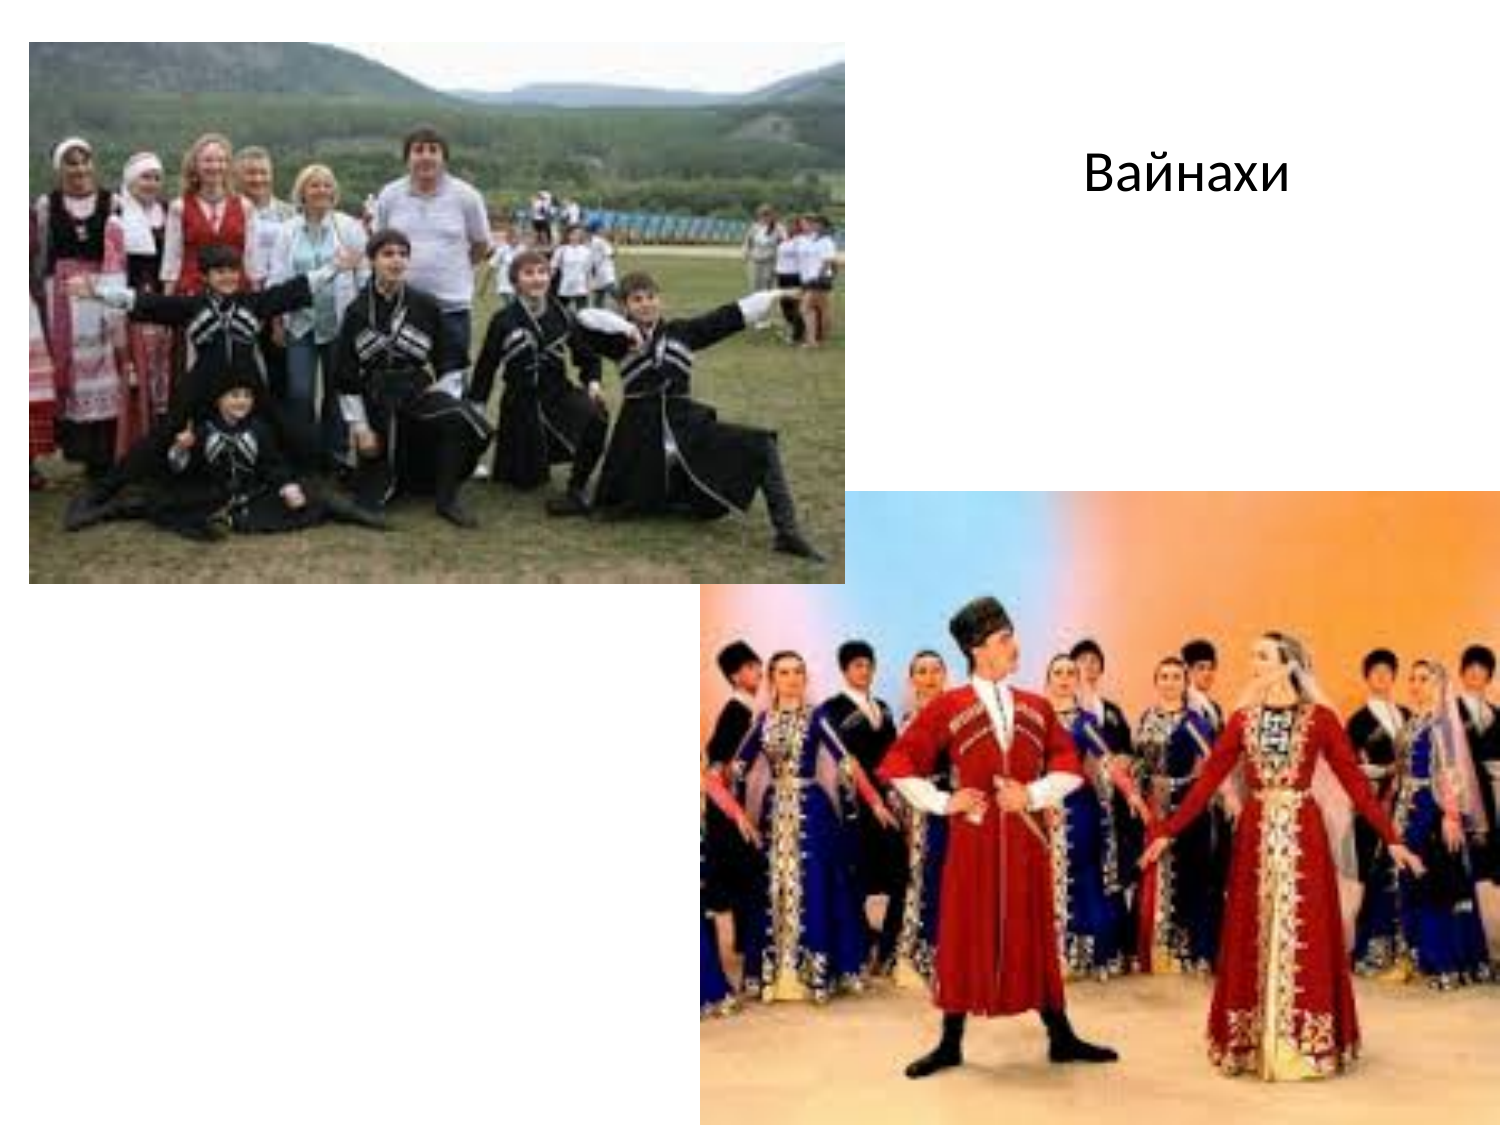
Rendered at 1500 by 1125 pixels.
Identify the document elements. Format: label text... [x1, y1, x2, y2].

text_box Вайнахи [1068, 125, 1353, 211]
picture [29, 42, 1500, 1125]
